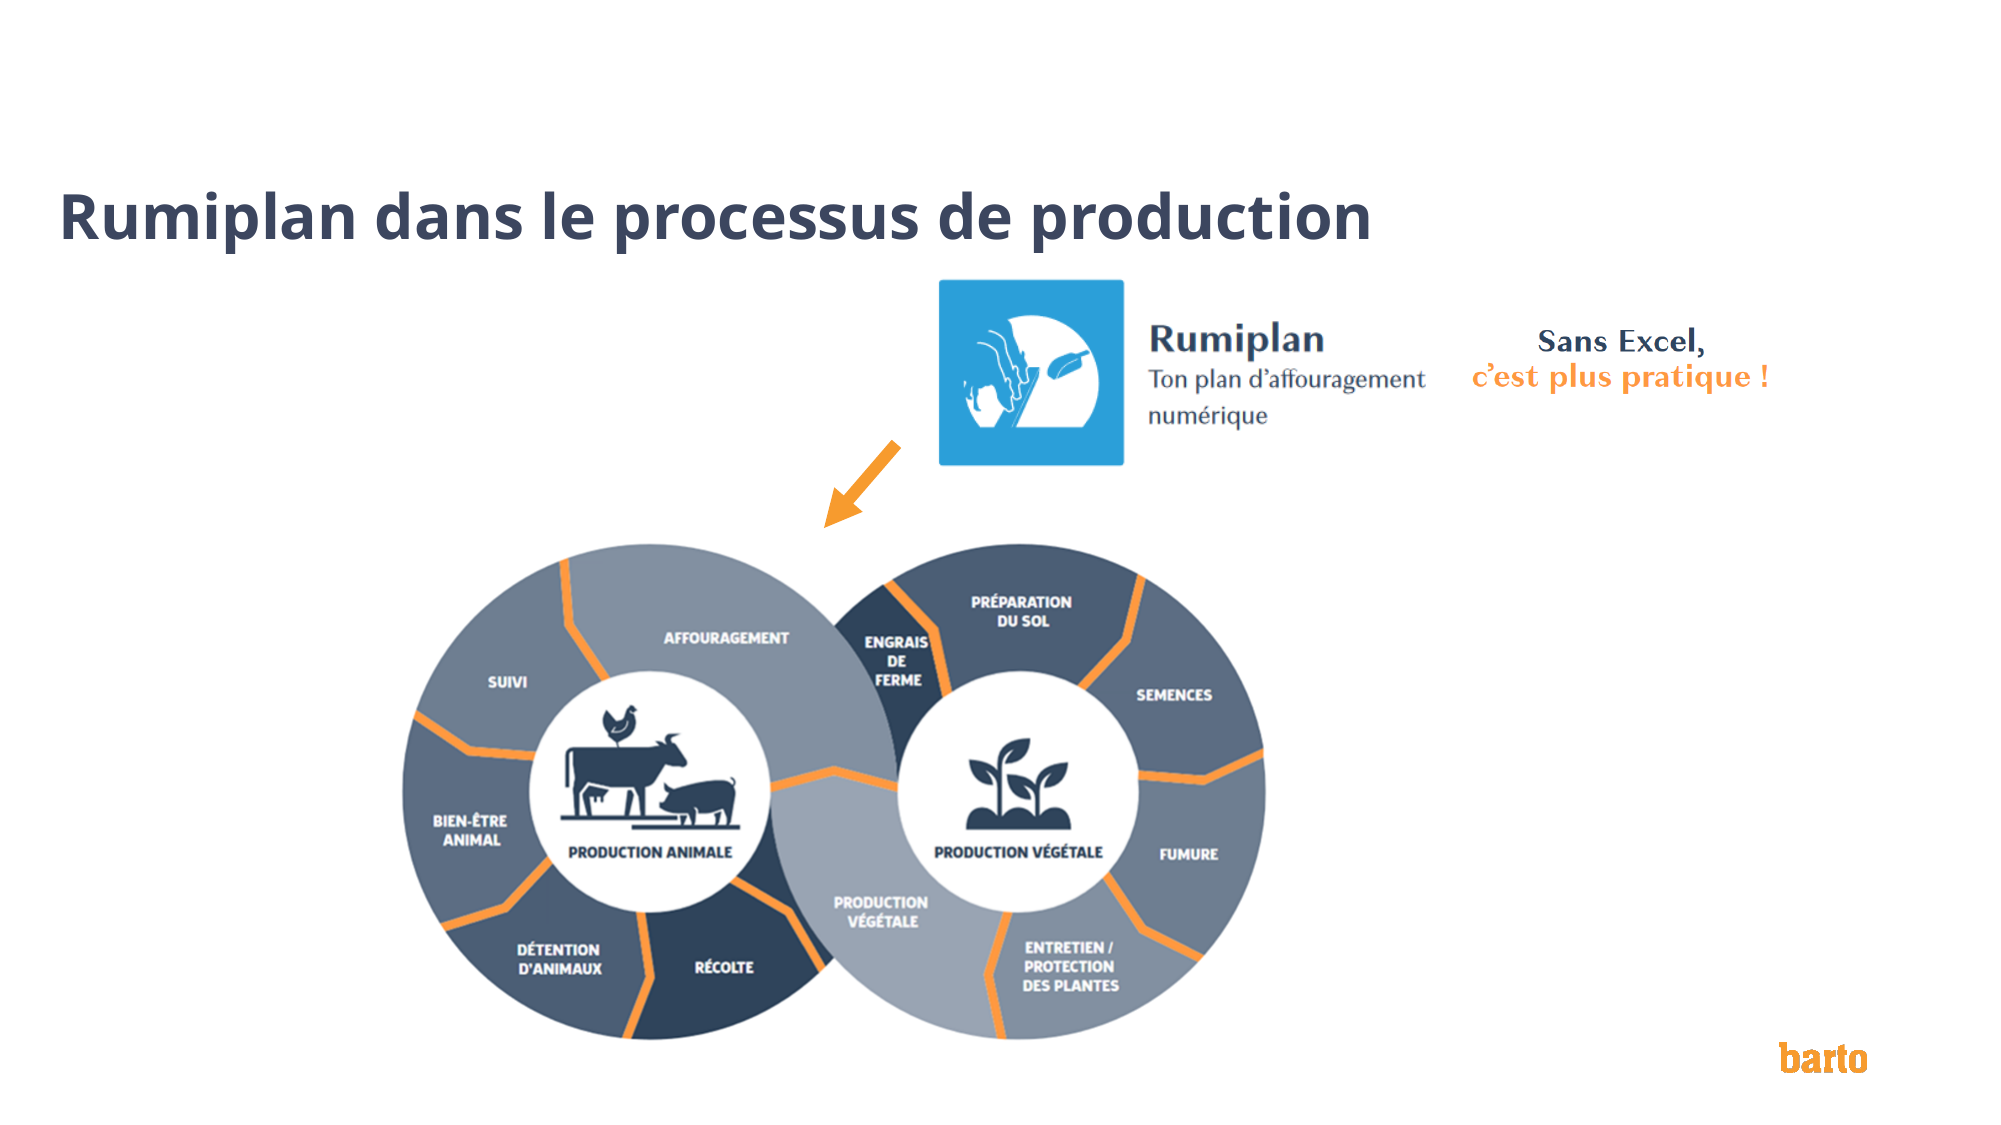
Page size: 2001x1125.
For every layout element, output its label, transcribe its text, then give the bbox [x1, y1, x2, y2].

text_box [824, 443, 897, 528]
picture [365, 538, 1283, 1048]
picture [912, 253, 1789, 489]
picture [1779, 1042, 1867, 1073]
title Rumiplan dans le processus de production [59, 177, 1446, 254]
